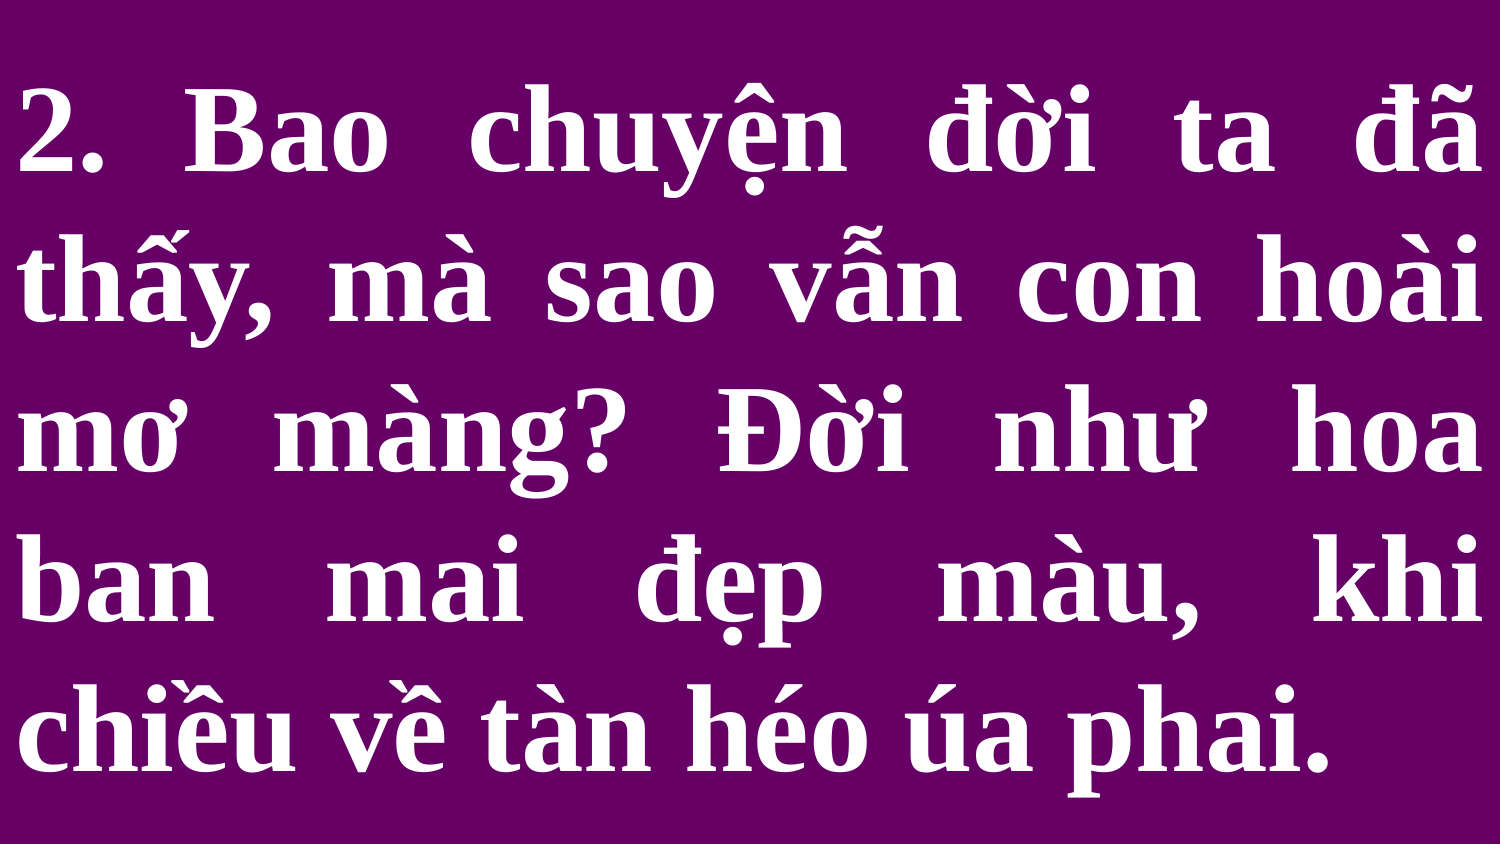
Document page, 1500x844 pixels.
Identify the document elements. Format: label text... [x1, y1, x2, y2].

title 2. Bao chuyện đời ta đã thấy, mà sao vẫn con hoài mơ màng? Đời như hoa ban mai đẹp màu, khi chiều về tàn héo úa phai. [0, 0, 1500, 844]
